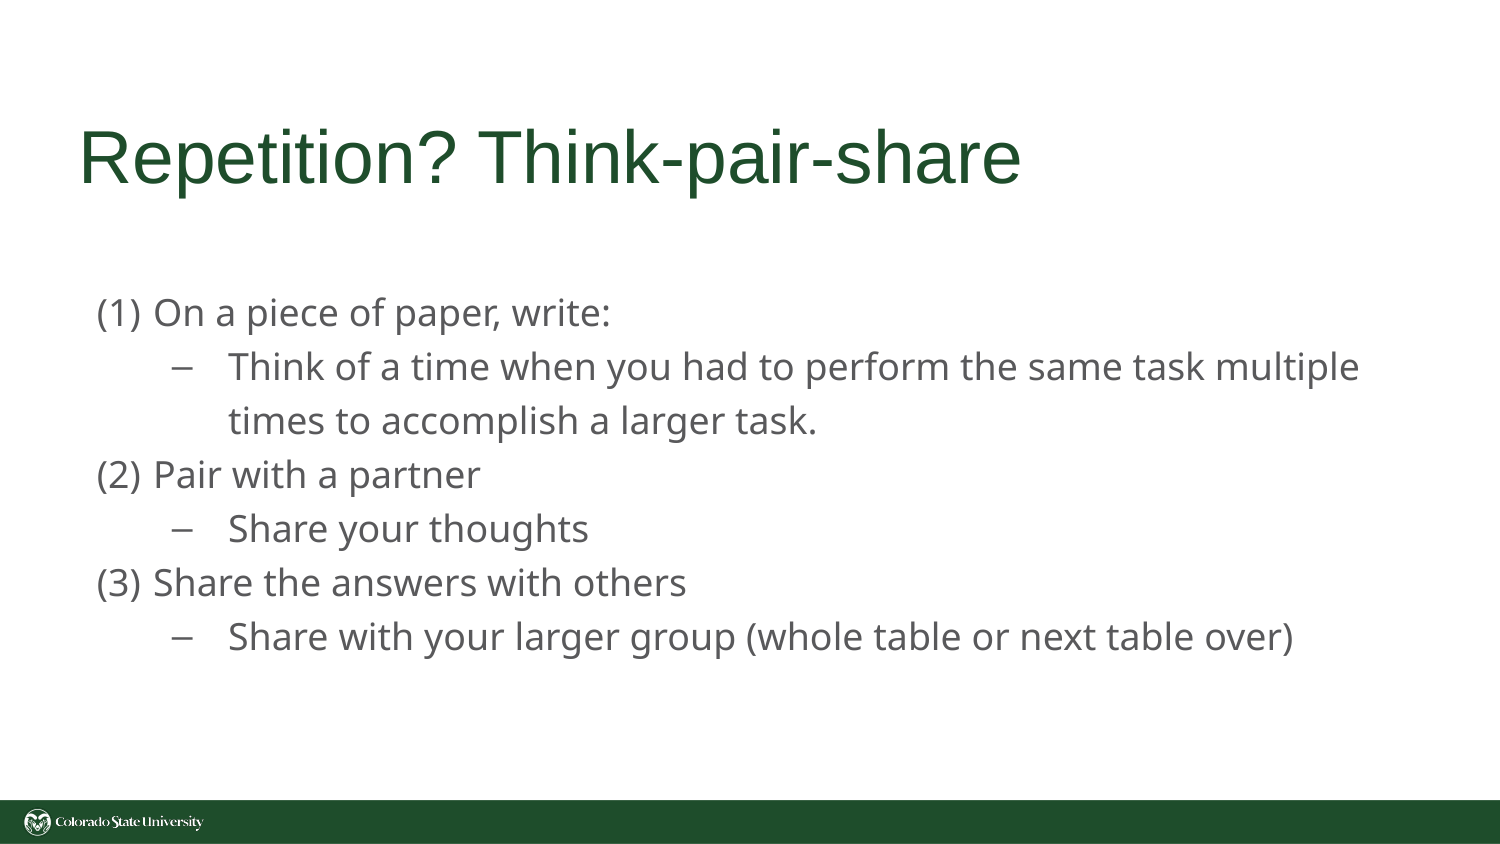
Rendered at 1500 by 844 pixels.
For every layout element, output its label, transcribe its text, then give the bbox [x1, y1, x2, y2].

title Repetition? Think-pair-share [68, 98, 1432, 209]
list On a piece of paper, write: Think of a time when you had to perform the same task multiple times to accomplish a larger task. Pair with a partner Share your thoughts Share the answers with others Share with your larger group (whole table or next table over) [68, 270, 1432, 713]
picture [16, 800, 212, 844]
